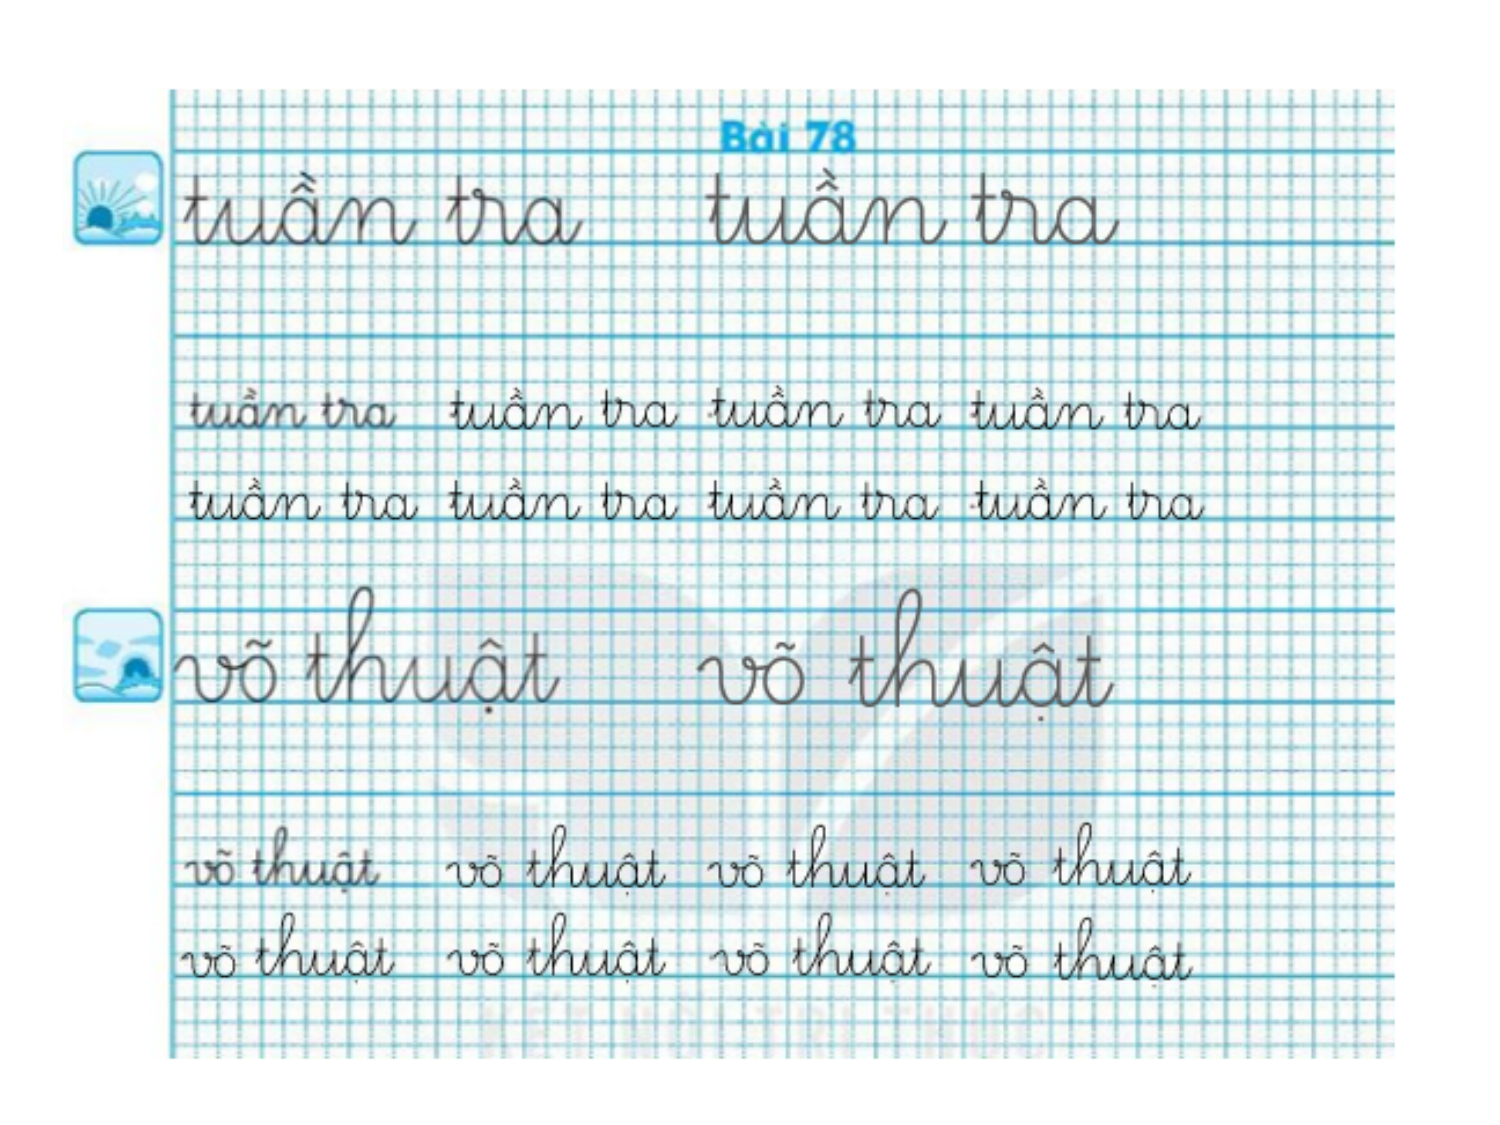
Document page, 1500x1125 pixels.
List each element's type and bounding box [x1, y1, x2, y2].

picture [62, 59, 1400, 1095]
